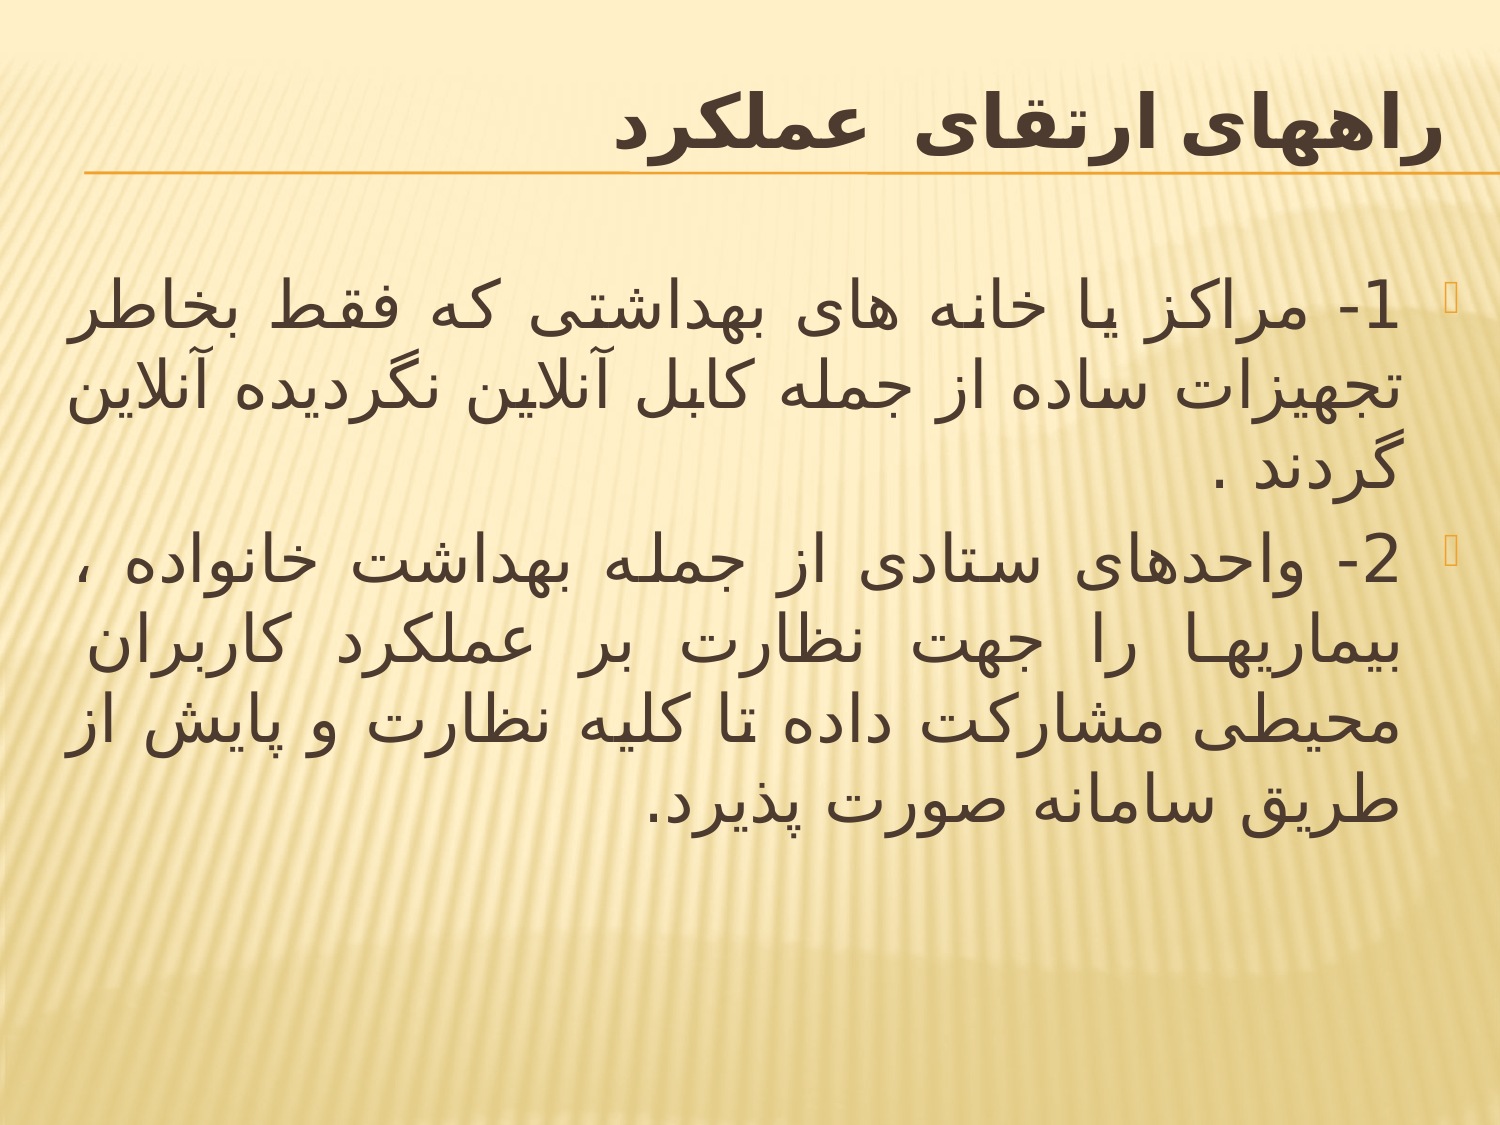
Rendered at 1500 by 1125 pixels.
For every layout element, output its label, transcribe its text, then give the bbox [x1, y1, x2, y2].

title راههای ارتقای عملکرد [37, 50, 1463, 188]
list 1- مراکز یا خانه های بهداشتی که فقط بخاطر تجهیزات ساده از جمله کابل آنلاین نگردیده آنلاین گردند . 2- واحدهای ستادی از جمله بهداشت خانواده ، بیماریها را جهت نظارت بر عملکرد کاربران محیطی مشارکت داده تا کلیه نظارت و پایش از طریق سامانه صورت پذیرد. [50, 254, 1475, 998]
